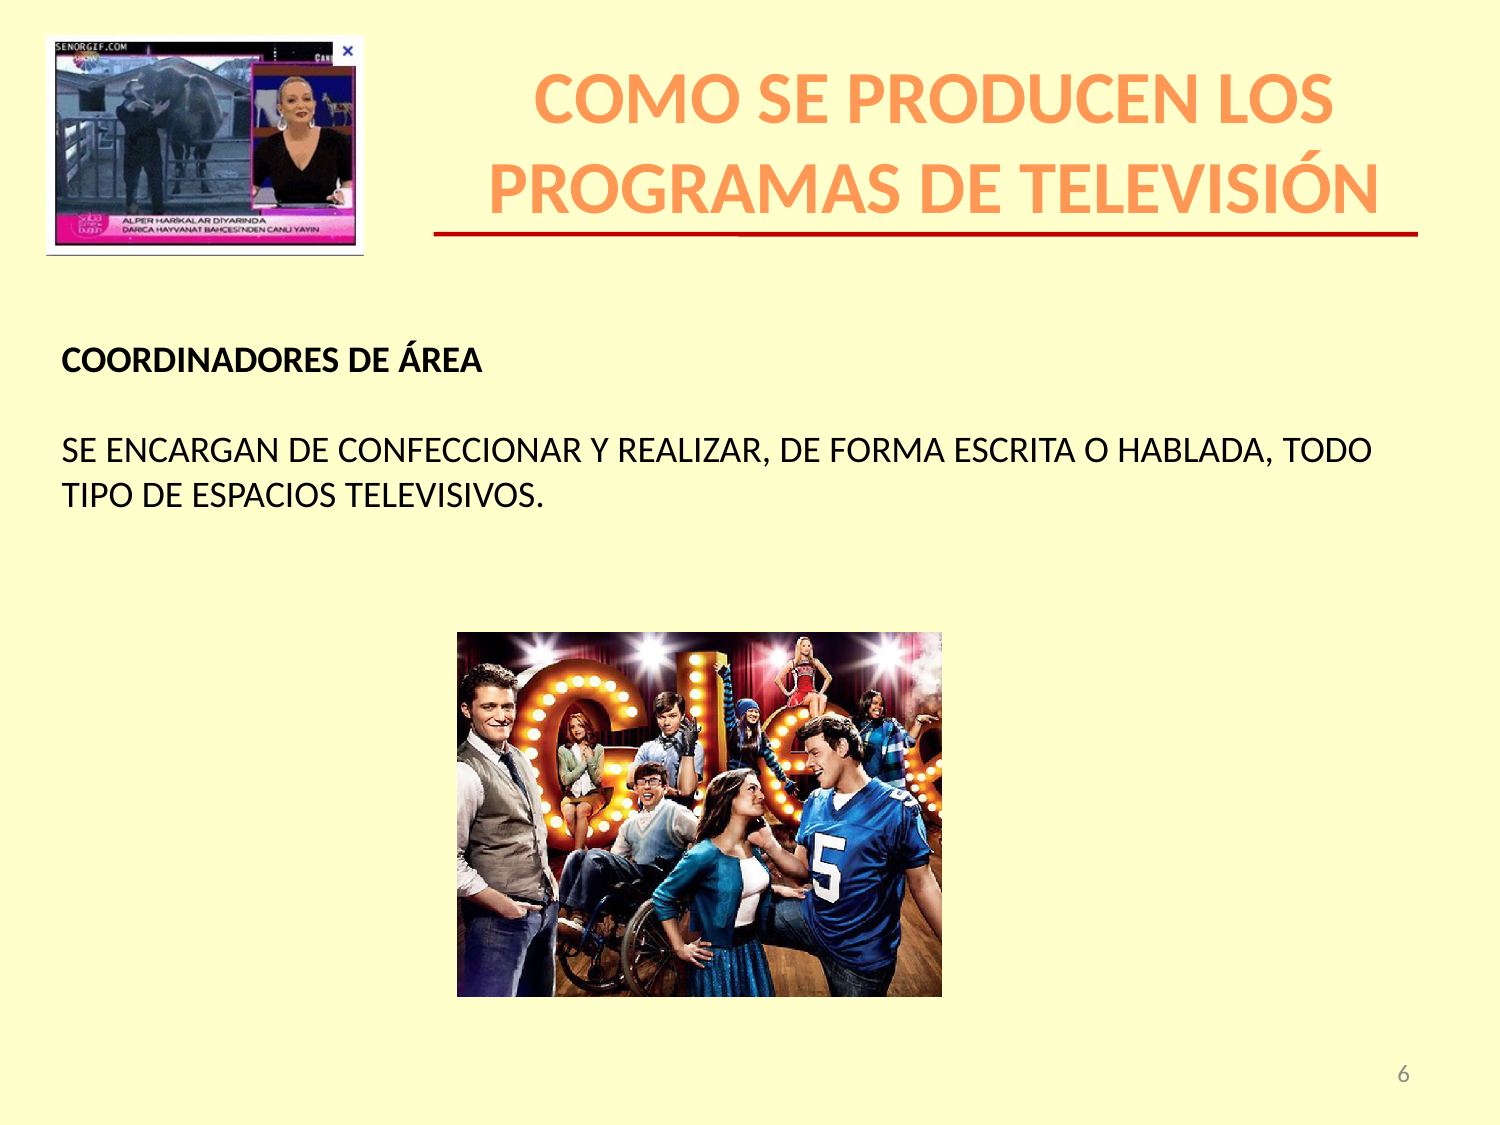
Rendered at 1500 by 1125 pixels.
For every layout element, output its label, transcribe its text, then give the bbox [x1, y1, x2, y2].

text_box COORDINADORES DE ÁREA SE ENCARGAN DE CONFECCIONAR Y REALIZAR, DE FORMA ESCRITA O HABLADA, TODO TIPO DE ESPACIOS TELEVISIVOS. [46, 328, 1442, 568]
title COMO SE PRODUCEN LOS PROGRAMAS DE TELEVISIÓN [445, 45, 1425, 233]
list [46, 34, 364, 256]
slide_number 6 [1074, 1042, 1425, 1103]
picture [456, 632, 942, 997]
